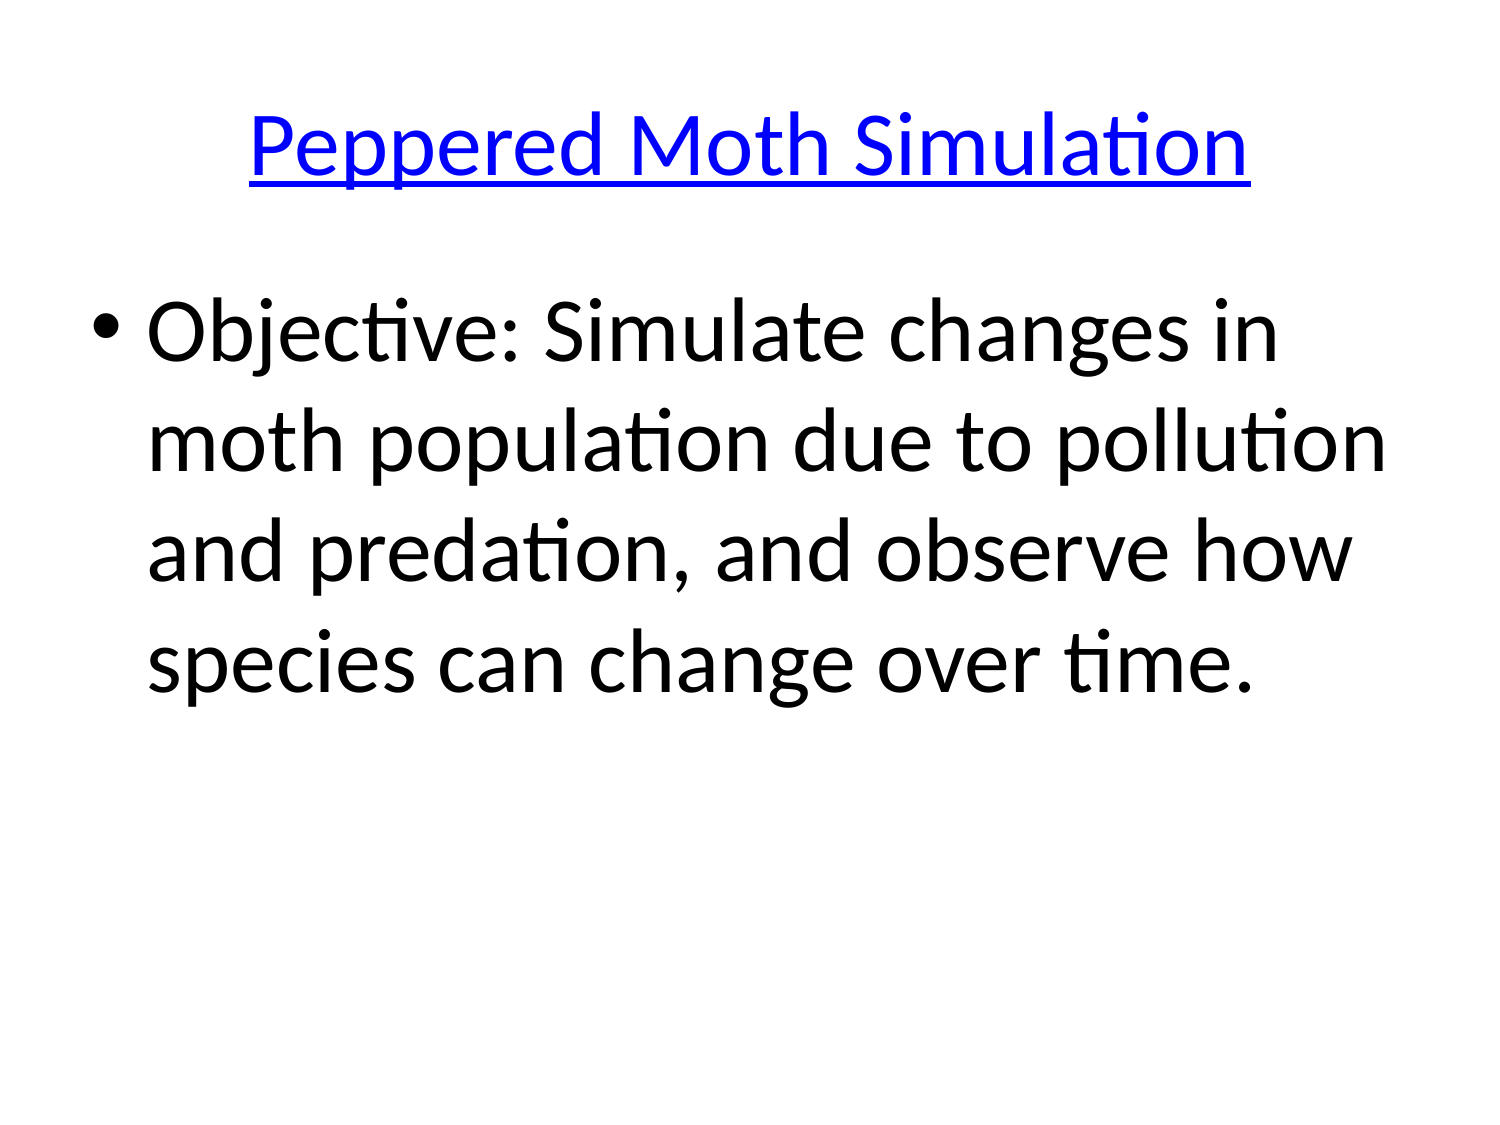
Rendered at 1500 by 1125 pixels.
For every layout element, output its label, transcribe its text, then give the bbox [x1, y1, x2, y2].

list Objective: Simulate changes in moth population due to pollution and predation, and observe how species can change over time. [75, 262, 1425, 1005]
title Peppered Moth Simulation [75, 45, 1425, 233]
